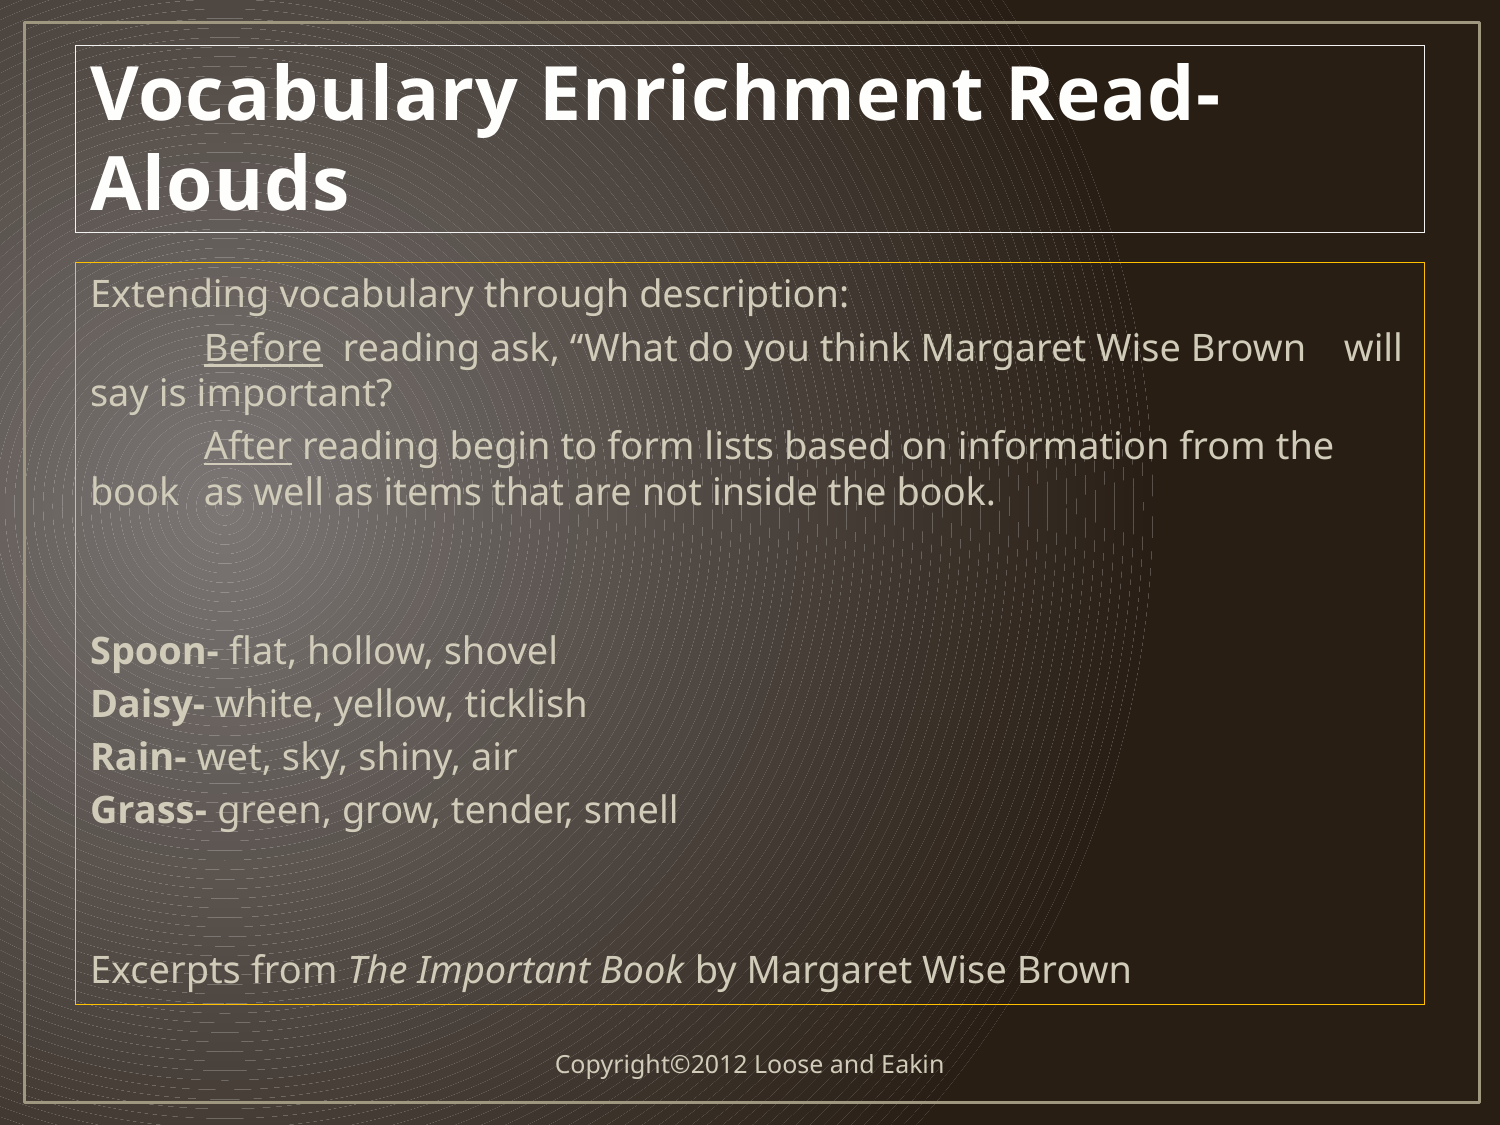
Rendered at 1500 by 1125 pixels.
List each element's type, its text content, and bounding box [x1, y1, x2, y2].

list Extending vocabulary through description: Before reading ask, “What do you think Margaret Wise Brown will say is important? After reading begin to form lists based on information from the book as well as items that are not inside the book. Spoon- flat, hollow, shovel Daisy- white, yellow, ticklish Rain- wet, sky, shiny, air Grass- green, grow, tender, smell Excerpts from The Important Book by Margaret Wise Brown [75, 262, 1425, 1005]
title Vocabulary Enrichment Read-Alouds [75, 45, 1425, 233]
footer Copyright©2012 Loose and Eakin [464, 1035, 1036, 1096]
